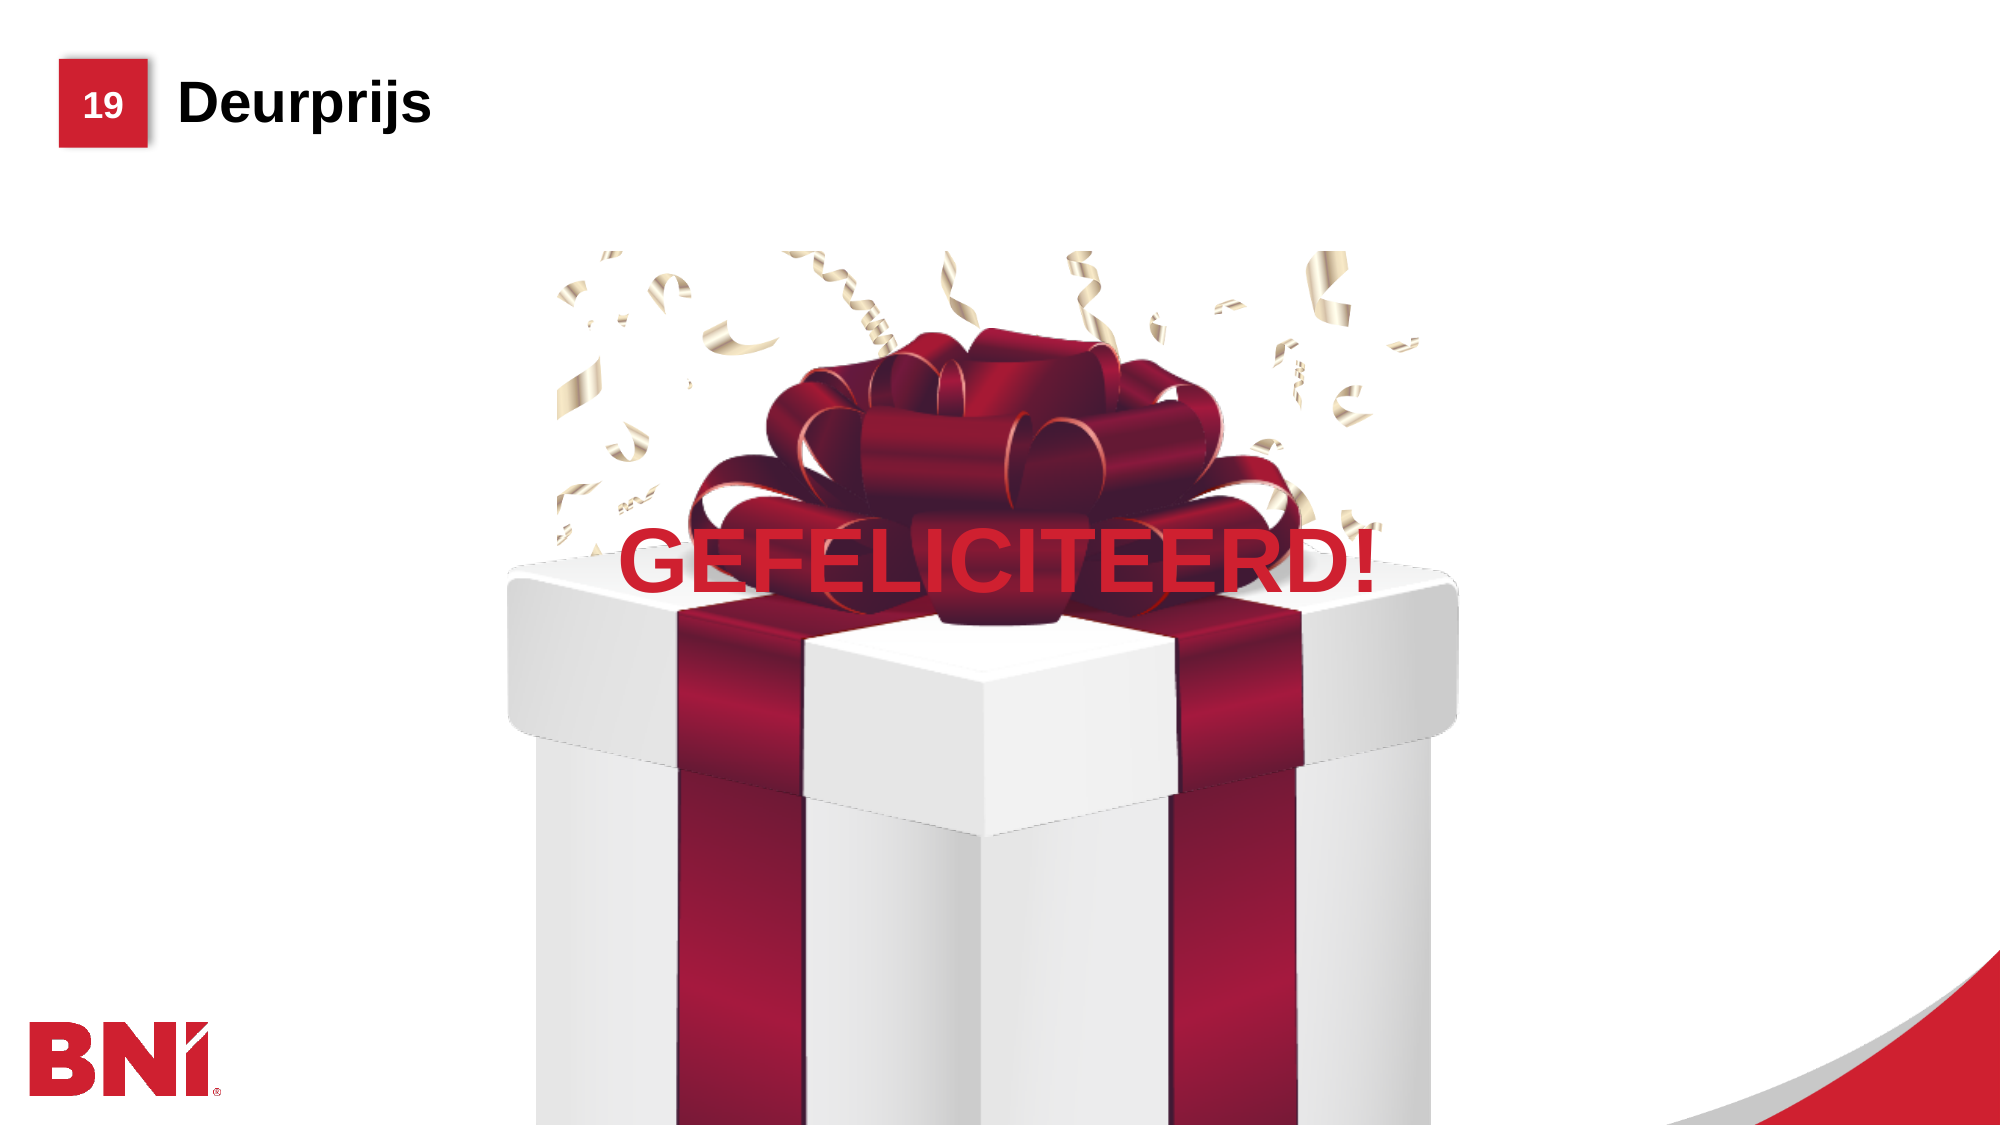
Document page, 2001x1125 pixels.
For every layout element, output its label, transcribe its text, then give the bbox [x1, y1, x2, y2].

picture [507, 328, 1460, 1125]
picture [1666, 950, 2000, 1125]
list GEFELICITEERD! [581, 503, 1419, 622]
title Deurprijs [162, 59, 1941, 148]
picture [29, 1022, 221, 1096]
